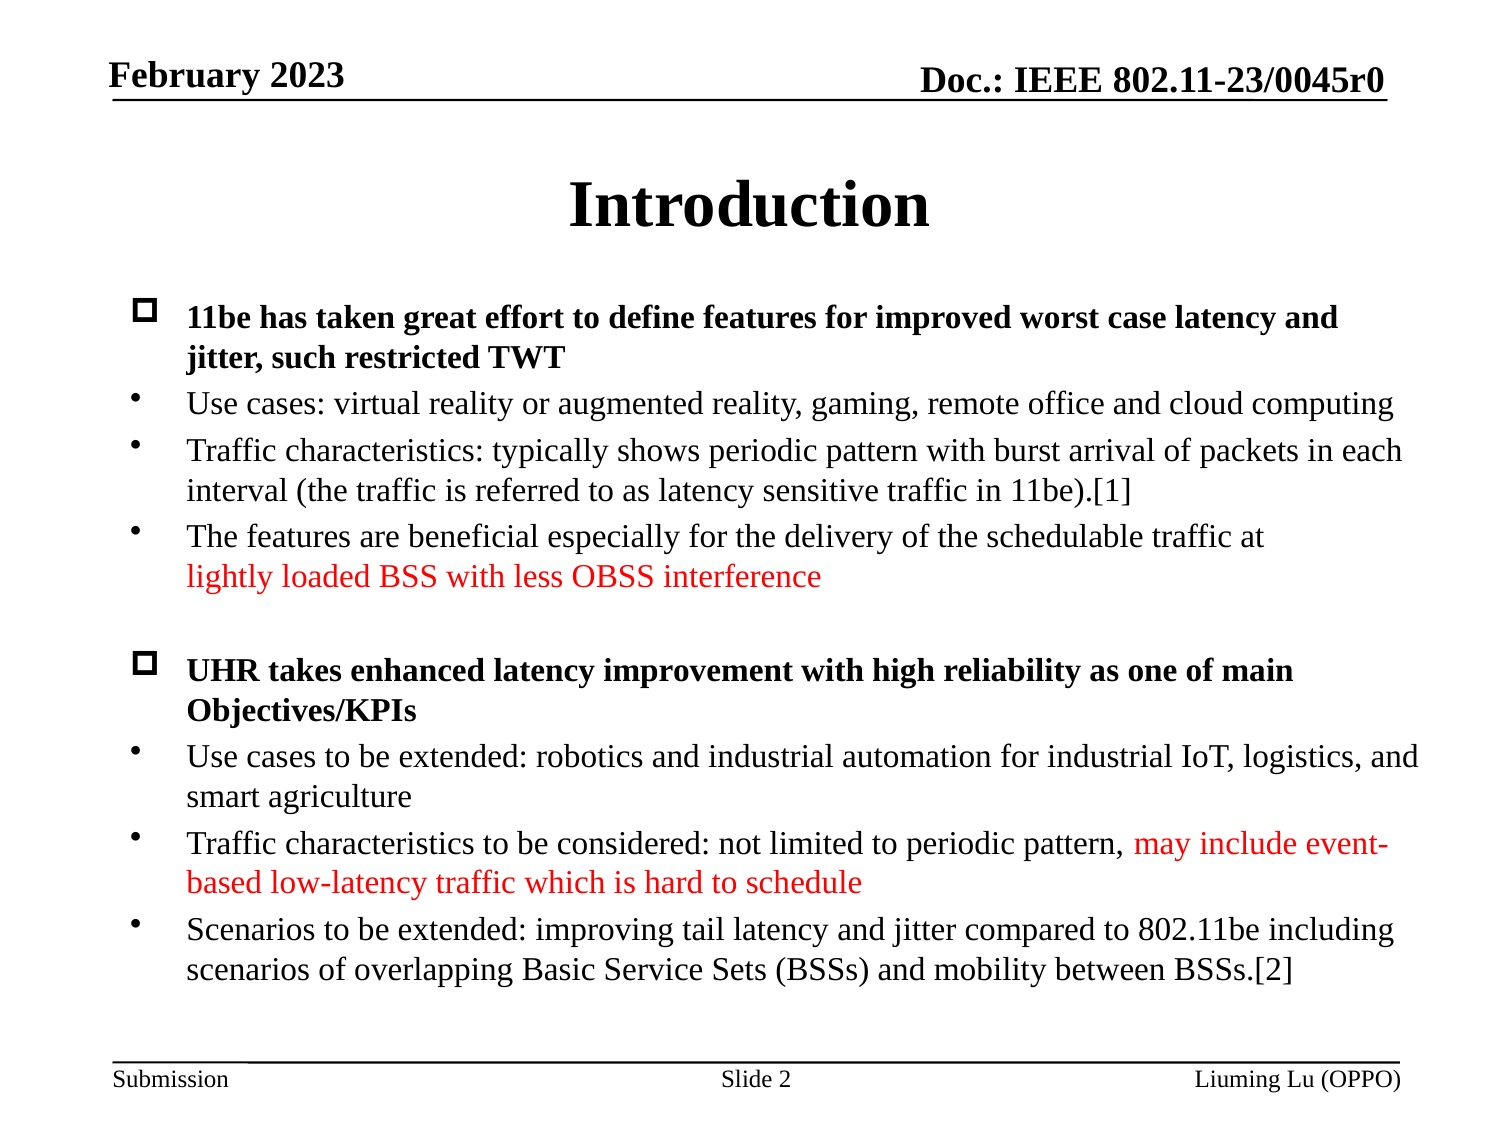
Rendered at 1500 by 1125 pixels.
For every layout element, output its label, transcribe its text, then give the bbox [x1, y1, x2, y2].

slide_number Slide 2 [712, 1061, 800, 1093]
title Introduction [112, 112, 1388, 288]
list 11be has taken great effort to define features for improved worst case latency and jitter, such restricted TWT Use cases: virtual reality or augmented reality, gaming, remote office and cloud computing Traffic characteristics: typically shows periodic pattern with burst arrival of packets in each interval (the traffic is referred to as latency sensitive traffic in 11be).[1] The features are beneficial especially for the delivery of the schedulable traffic at lightly loaded BSS with less OBSS interference UHR takes enhanced latency improvement with high reliability as one of main Objectives/KPIs Use cases to be extended: robotics and industrial automation for industrial IoT, logistics, and smart agriculture Traffic characteristics to be considered: not limited to periodic pattern, may include event-based low-latency traffic which is hard to schedule Scenarios to be extended: improving tail latency and jitter compared to 802.11be including scenarios of overlapping Basic Service Sets (BSSs) and mobility between BSSs.[2] [115, 287, 1438, 963]
footer Liuming Lu (OPPO) [949, 1061, 1402, 1093]
